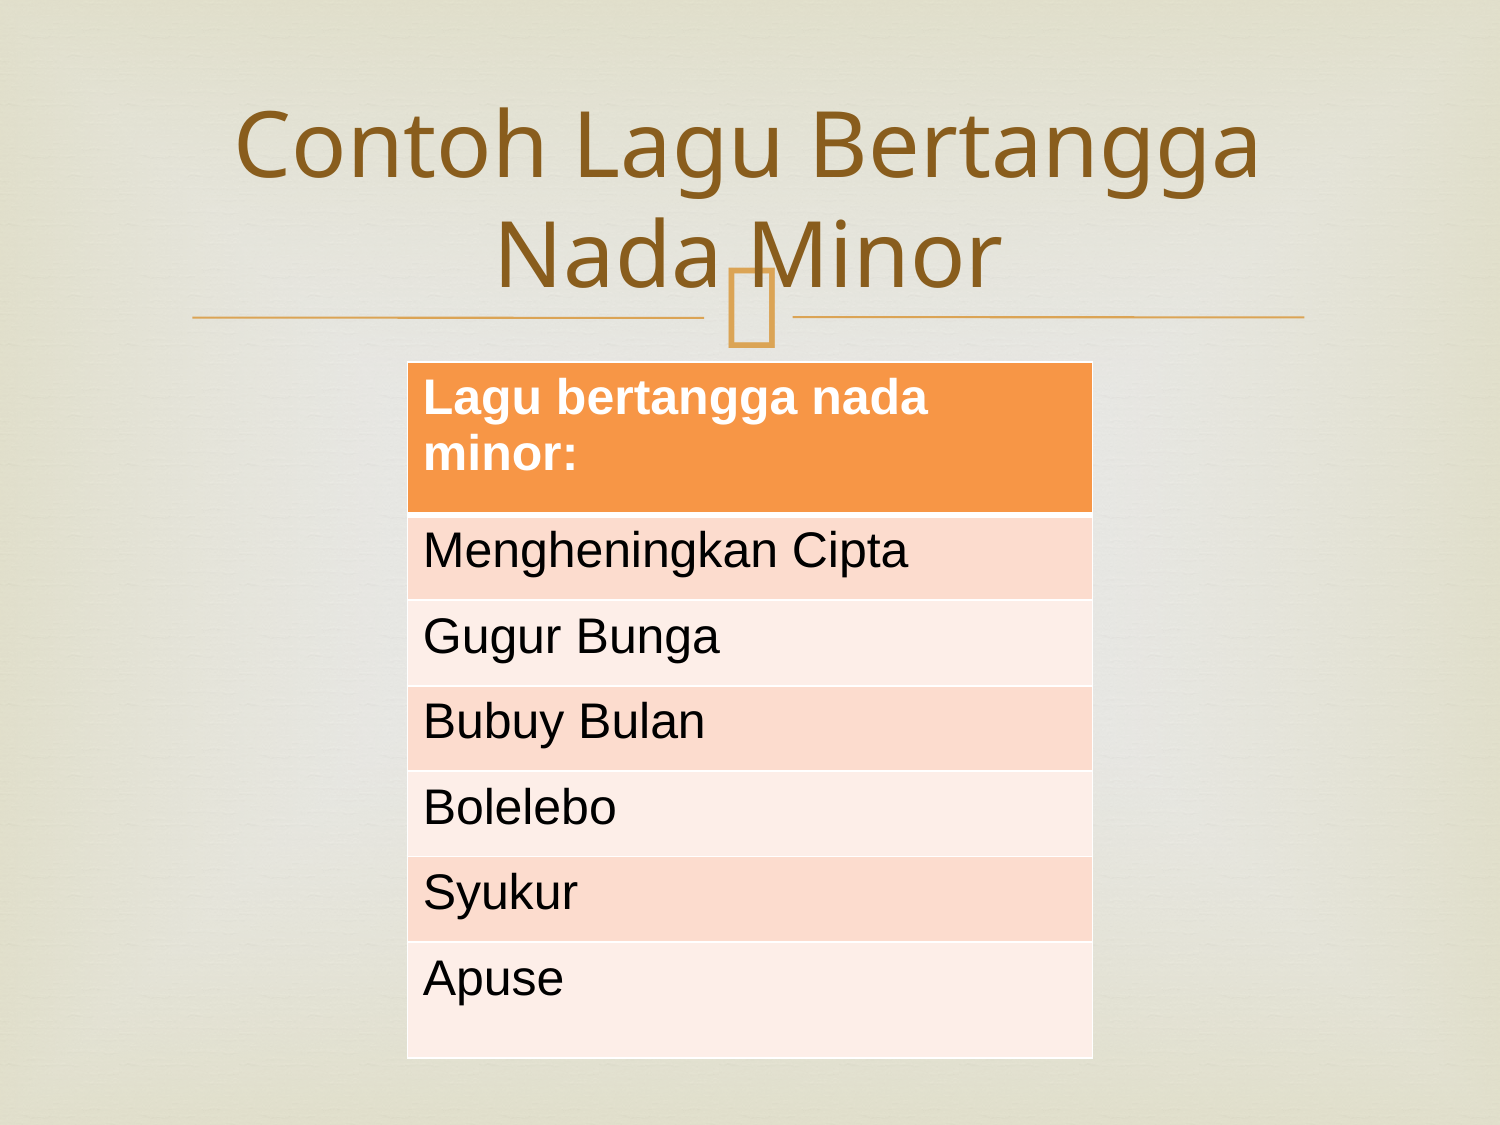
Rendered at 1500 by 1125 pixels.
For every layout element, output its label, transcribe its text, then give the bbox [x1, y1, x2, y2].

text_box [456, 378, 1500, 454]
table_cell Gugur Bunga [408, 601, 1092, 685]
table_header Lagu bertangga nada minor: [408, 363, 1092, 512]
table_cell Apuse [408, 943, 1092, 1057]
table_cell Bolelebo [408, 772, 1092, 856]
table_cell Bubuy Bulan [408, 687, 1092, 770]
title Contoh Lagu Bertangga Nada Minor [112, 101, 1386, 291]
table_cell Syukur [408, 857, 1092, 941]
table_cell Mengheningkan Cipta [408, 518, 1092, 599]
